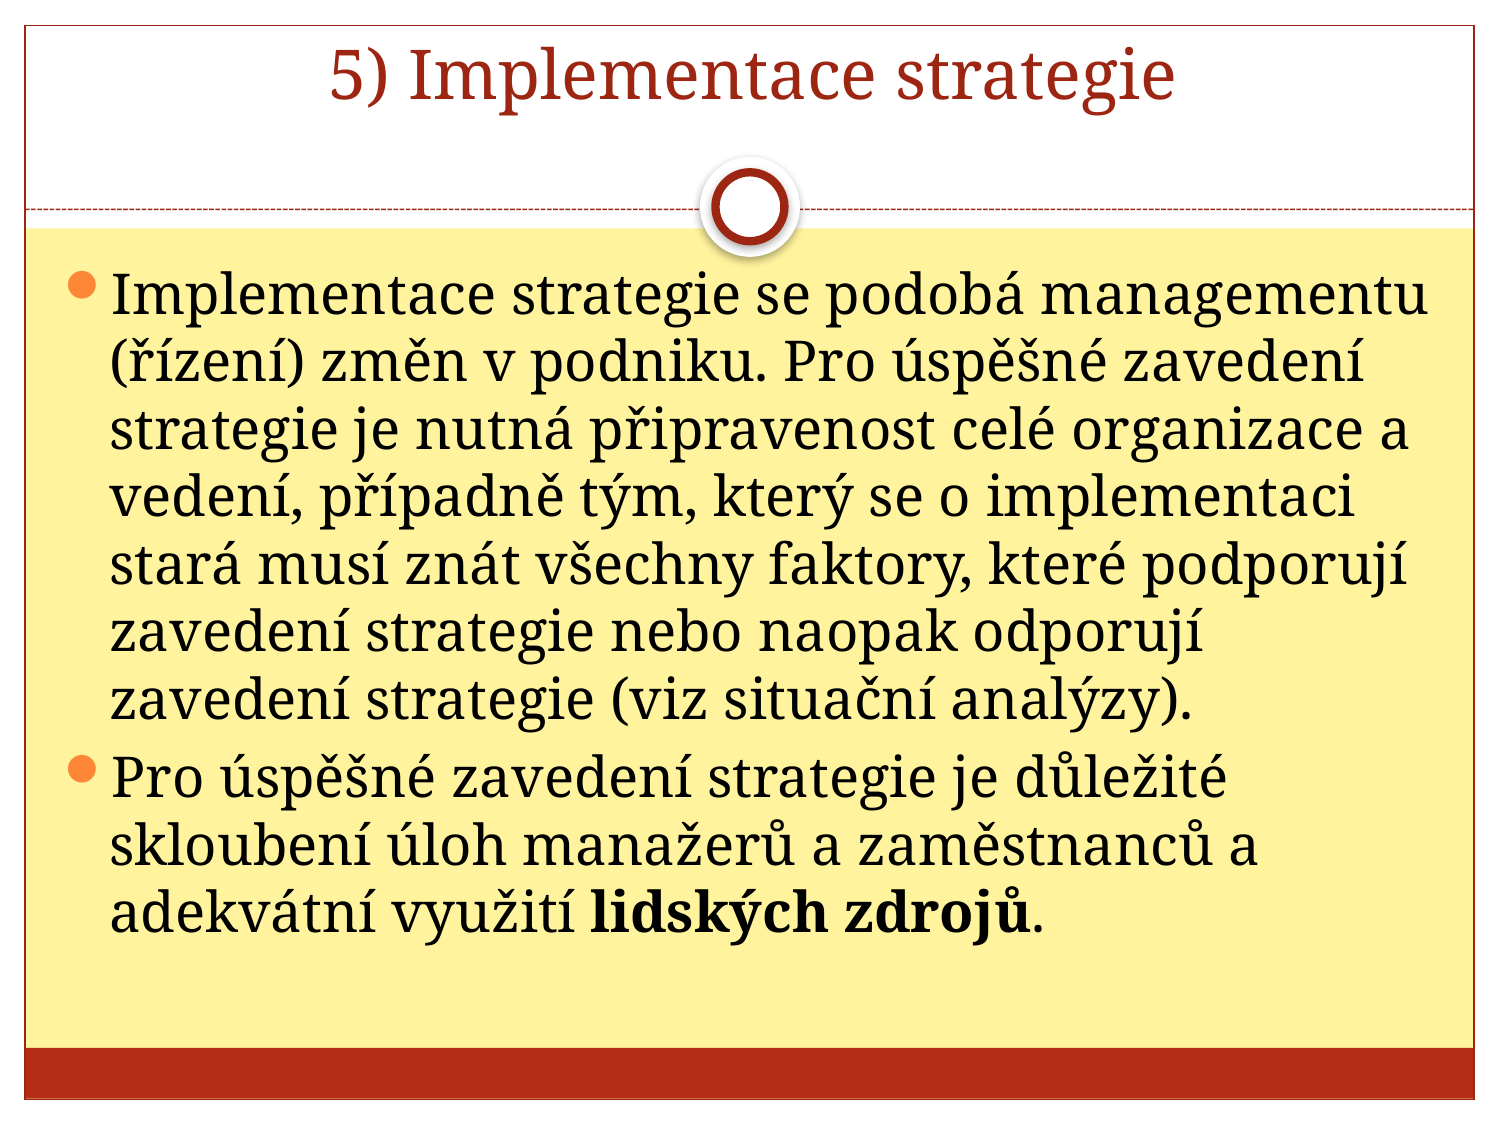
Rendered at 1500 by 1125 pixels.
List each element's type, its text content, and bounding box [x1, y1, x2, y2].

list Implementace strategie se podobá managementu (řízení) změn v podniku. Pro úspěšné zavedení strategie je nutná připravenost celé organizace a vedení, případně tým, který se o implementaci stará musí znát všechny faktory, které podporují zavedení strategie nebo naopak odporují zavedení strategie (viz situační analýzy). Pro úspěšné zavedení strategie je důležité skloubení úloh manažerů a zaměstnanců a adekvátní využití lidských zdrojů. [49, 250, 1445, 1001]
title 5) Implementace strategie [53, 78, 1454, 203]
